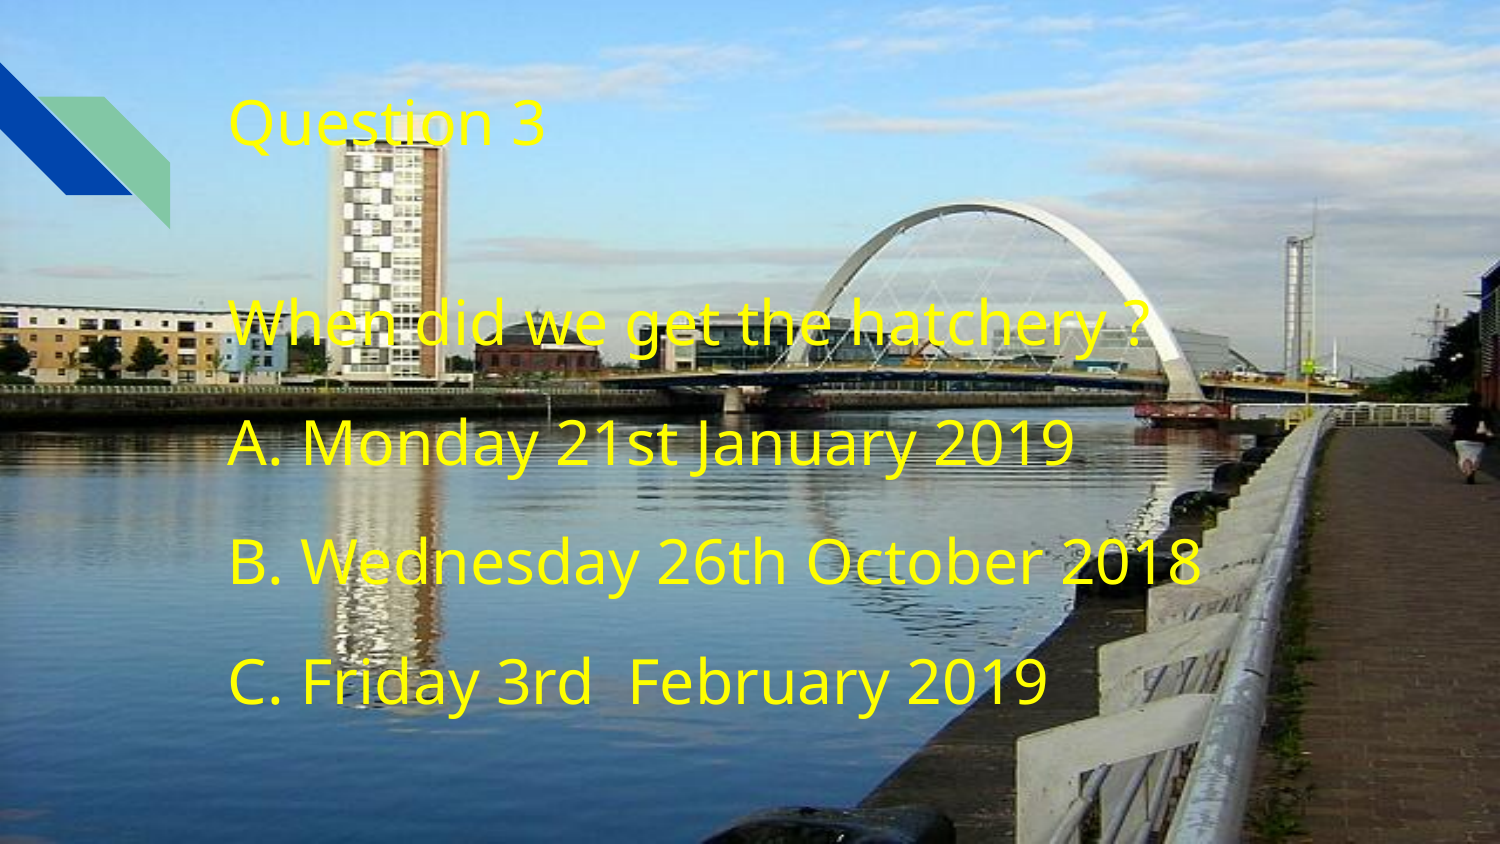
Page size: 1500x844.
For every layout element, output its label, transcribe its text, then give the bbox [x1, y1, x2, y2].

list When did we get the hatchery ? A. Monday 21st January 2019 B. Wednesday 26th October 2018 C. Friday 3rd February 2019 [212, 257, 1368, 735]
picture [0, 0, 1500, 844]
title Question 3 [212, 67, 1368, 218]
